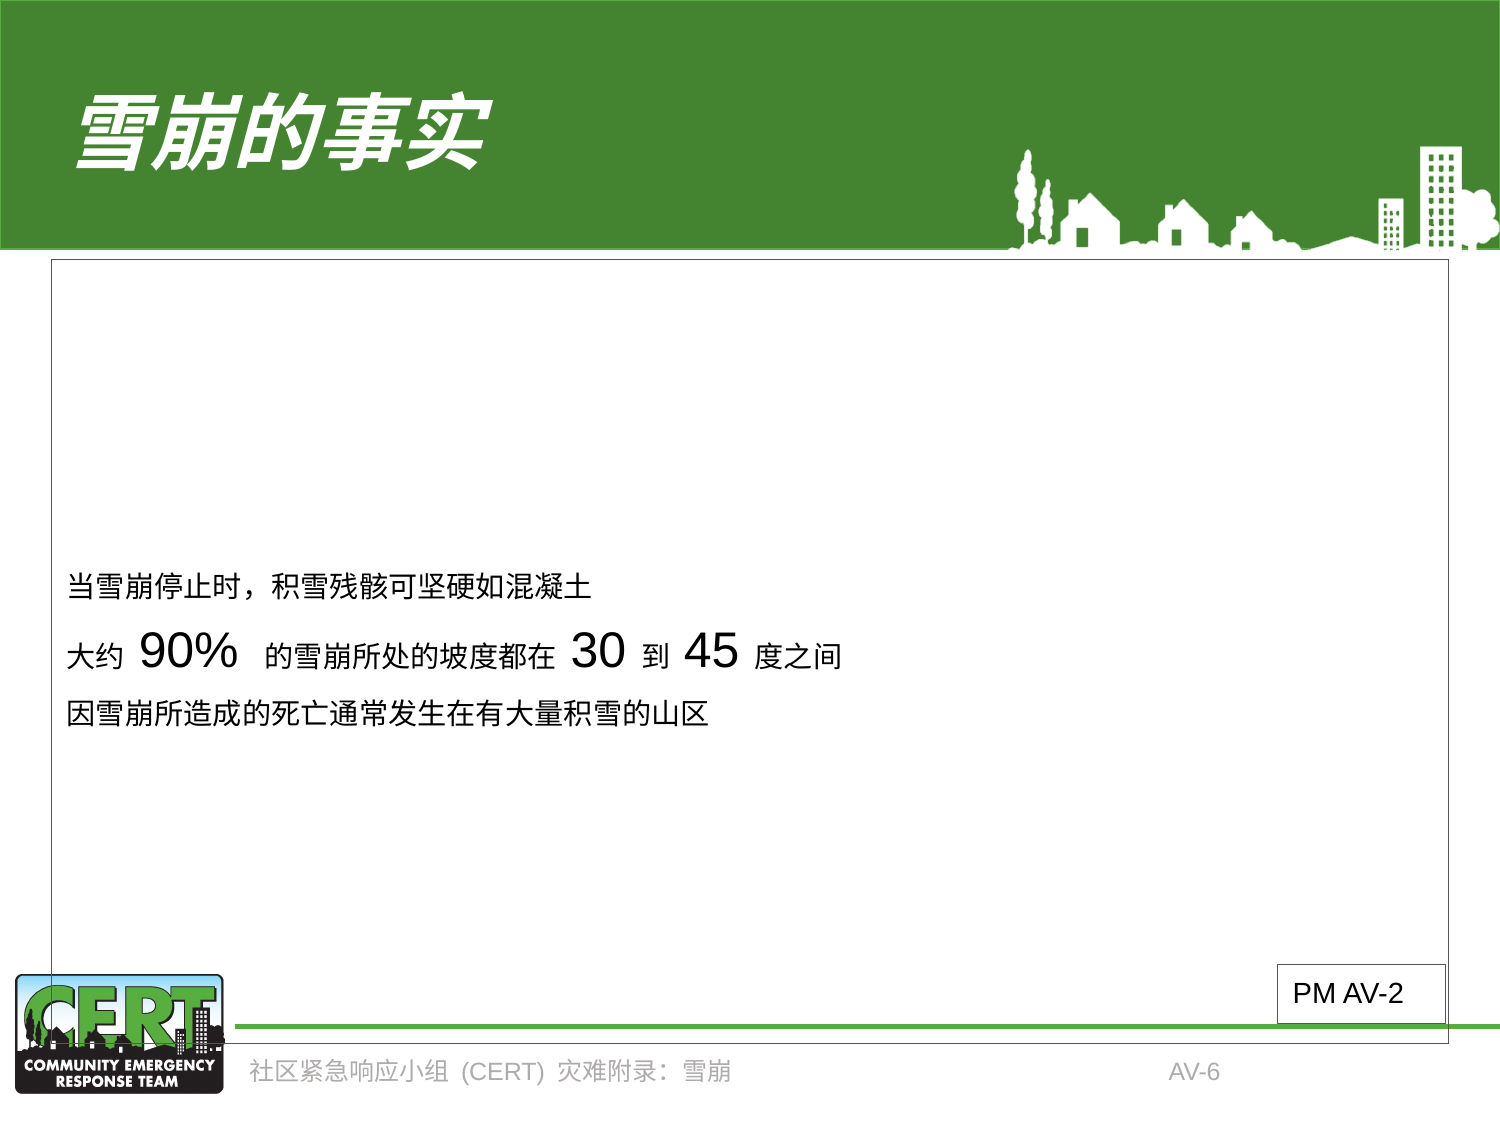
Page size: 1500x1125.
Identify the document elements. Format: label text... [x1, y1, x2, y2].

picture [14, 973, 225, 1094]
list 社区紧急响应小组 (CERT) 灾难附录：雪崩 [234, 1047, 1024, 1098]
list PM AV-2 [1277, 964, 1446, 1024]
list AV-6 [1153, 1047, 1450, 1098]
list 当雪崩停止时，积雪残骸可坚硬如混凝土 大约 90% 的雪崩所处的坡度都在 30 到 45 度之间 因雪崩所造成的死亡通常发生在有大量积雪的山区 [51, 259, 1449, 1044]
picture [1006, 139, 1500, 252]
title 雪崩的事实 [51, 52, 1005, 220]
